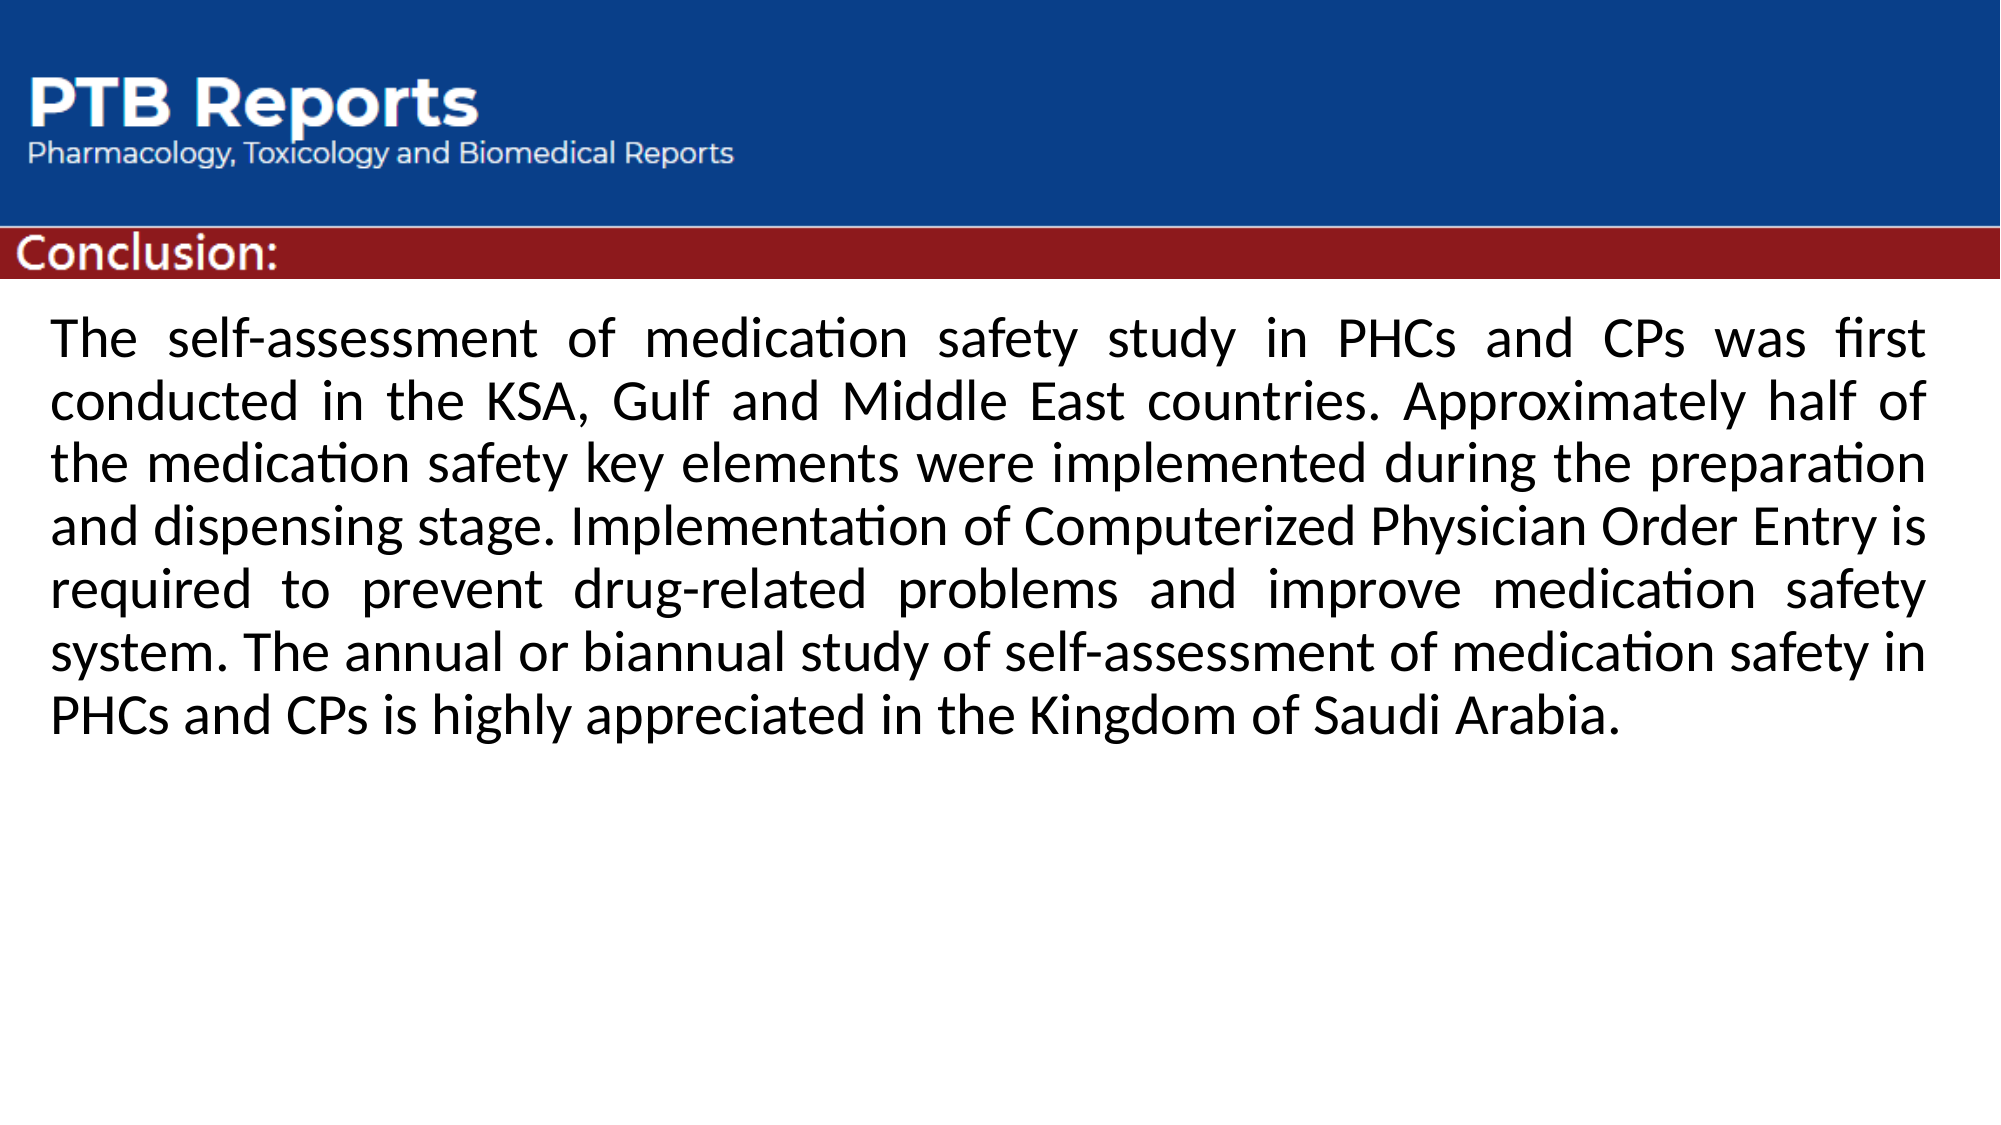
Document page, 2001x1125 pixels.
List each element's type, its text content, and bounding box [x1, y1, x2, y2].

list The self-assessment of medication safety study in PHCs and CPs was first conducted in the KSA, Gulf and Middle East countries. Approximately half of the medication safety key elements were implemented during the preparation and dispensing stage. Implementation of Computerized Physician Order Entry is required to prevent drug-related problems and improve medication safety system. The annual or biannual study of self-assessment of medication safety in PHCs and CPs is highly appreciated in the Kingdom of Saudi Arabia. [35, 299, 1944, 1107]
picture [0, 0, 2000, 279]
